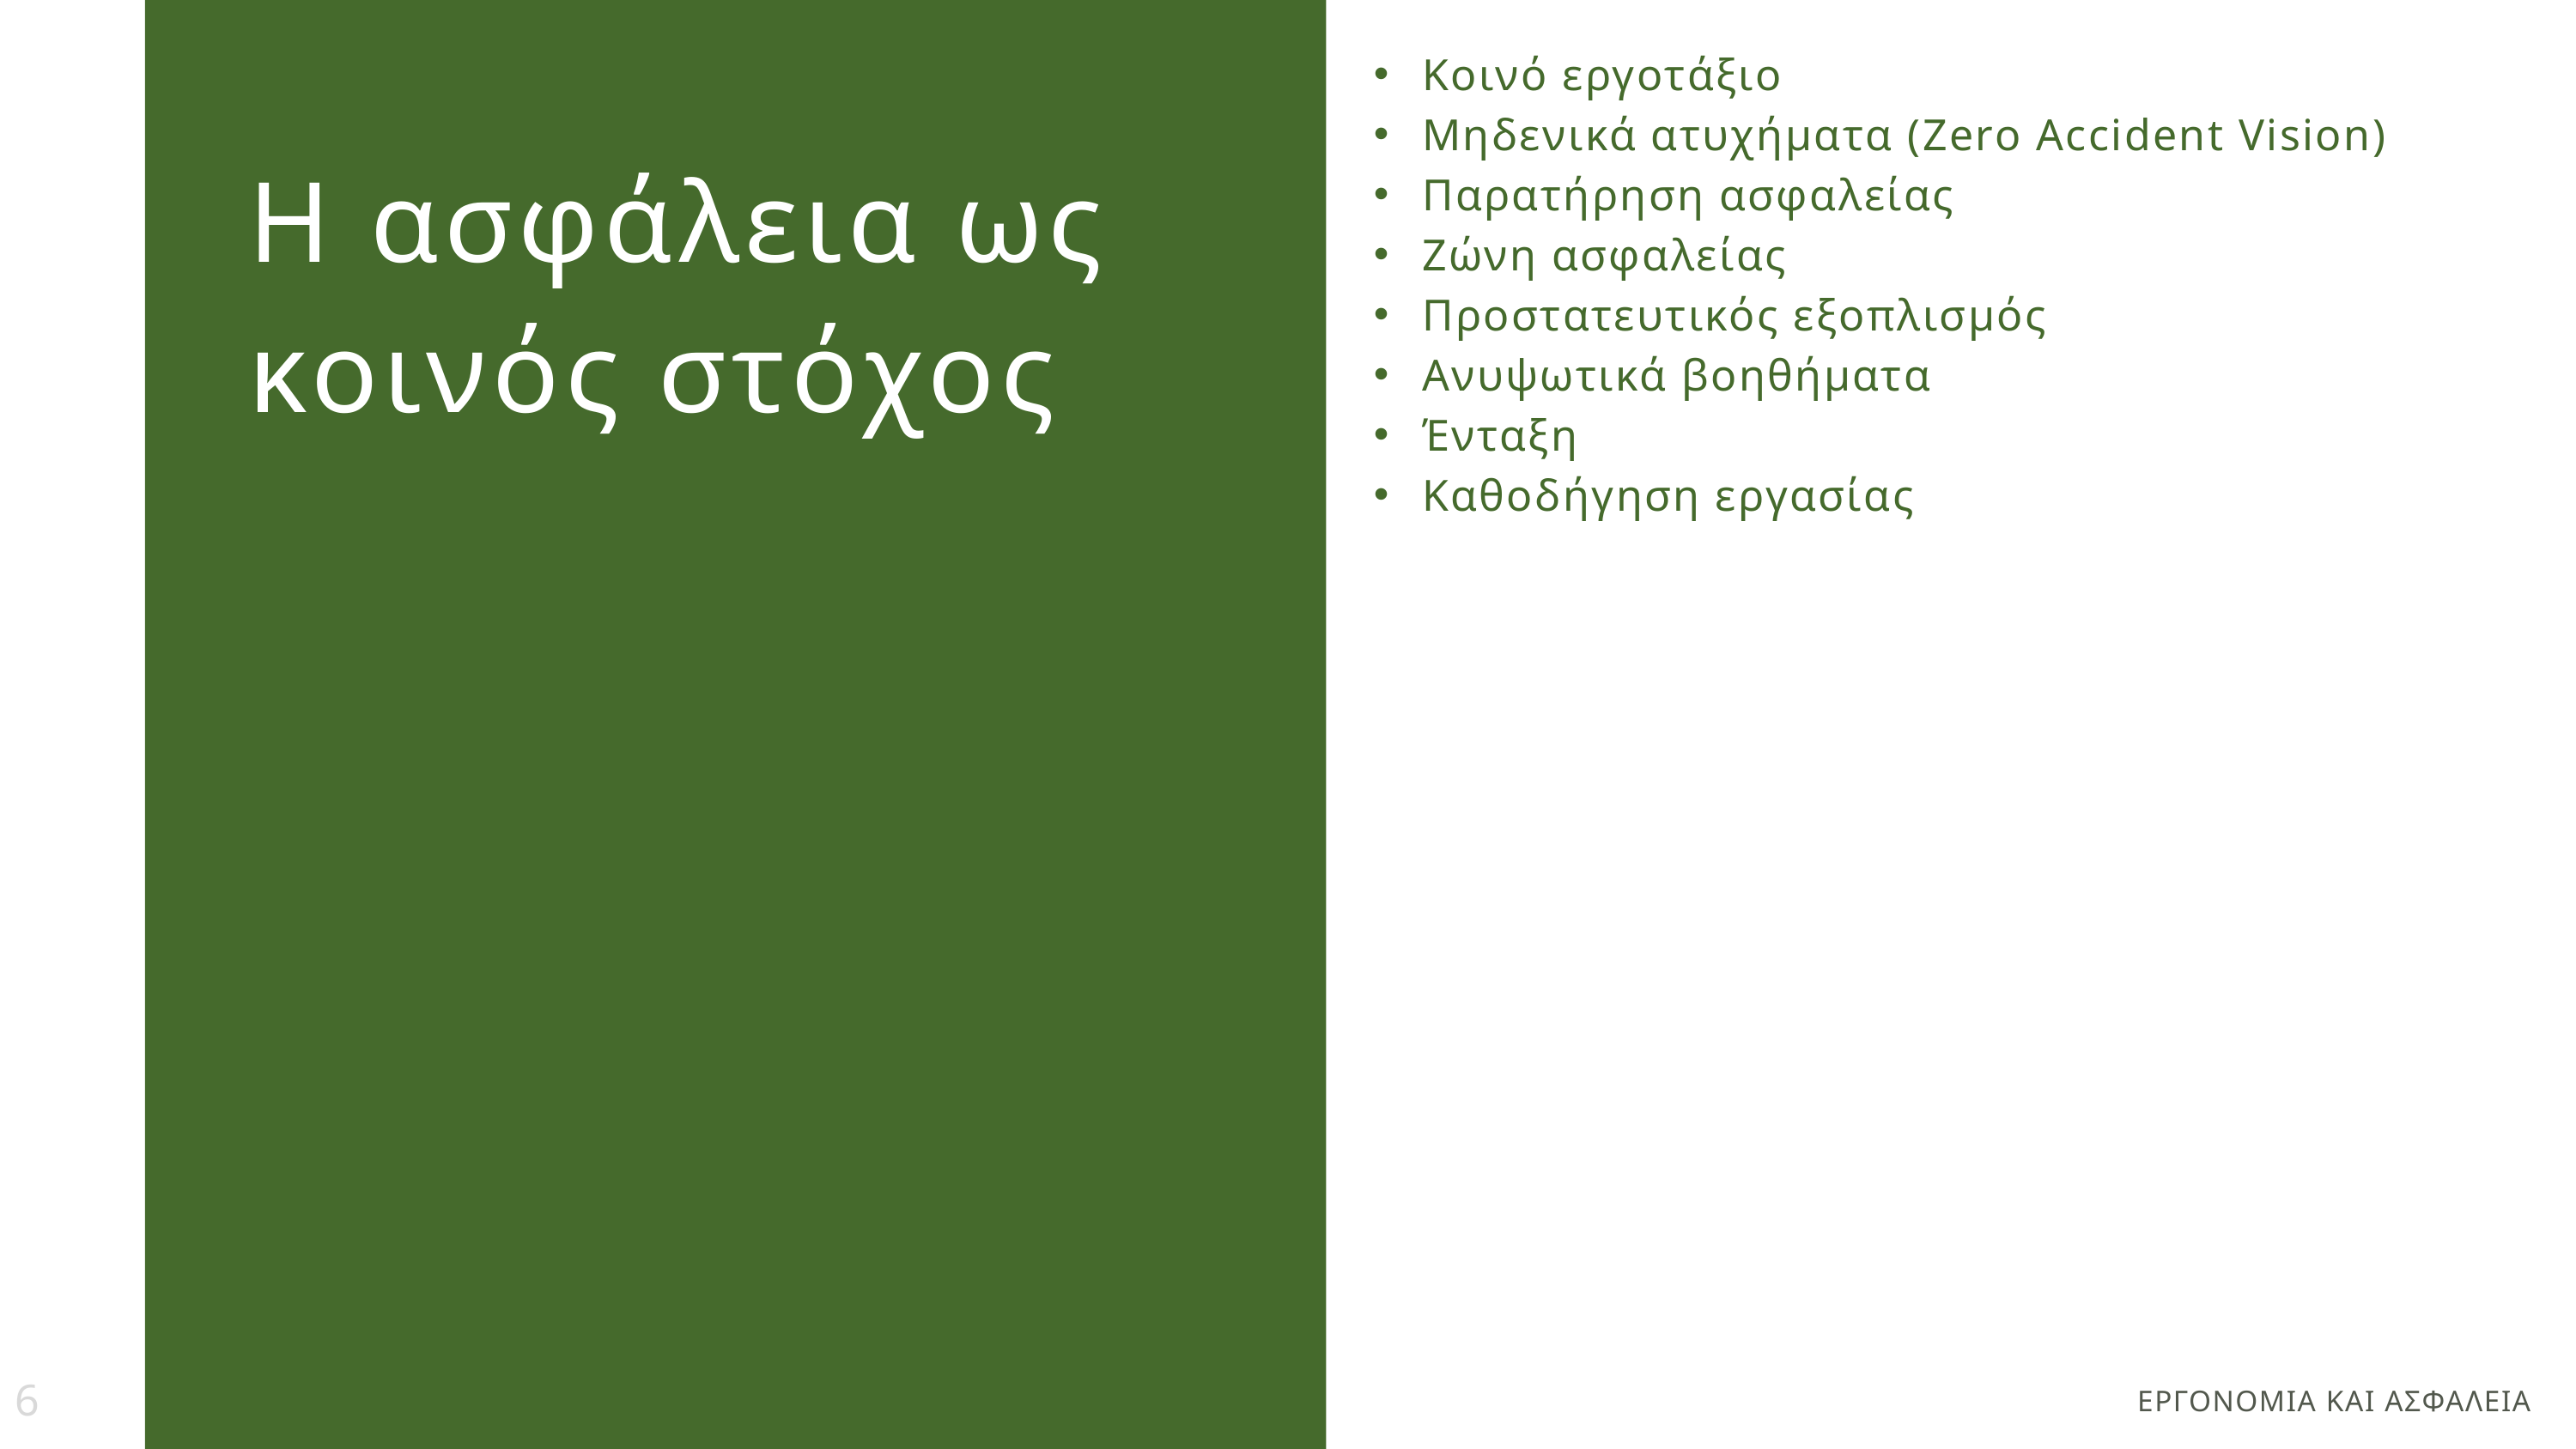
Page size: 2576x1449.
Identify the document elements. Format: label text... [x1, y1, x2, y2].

text_box Η ασφάλεια ως κοινός στόχος [248, 134, 1223, 434]
text_box 6 [2, 1376, 303, 1428]
text_box [144, 0, 1327, 1449]
text_box Κοινό εργοτάξιο Μηδενικά ατυχήματα (Zero Accident Vision) Παρατήρηση ασφαλείας Ζώνη ασφαλείας Προστατευτικός εξοπλισμός Ανυψωτικά βοηθήματα Ένταξη Καθοδήγηση εργασίας [1373, 39, 2544, 520]
